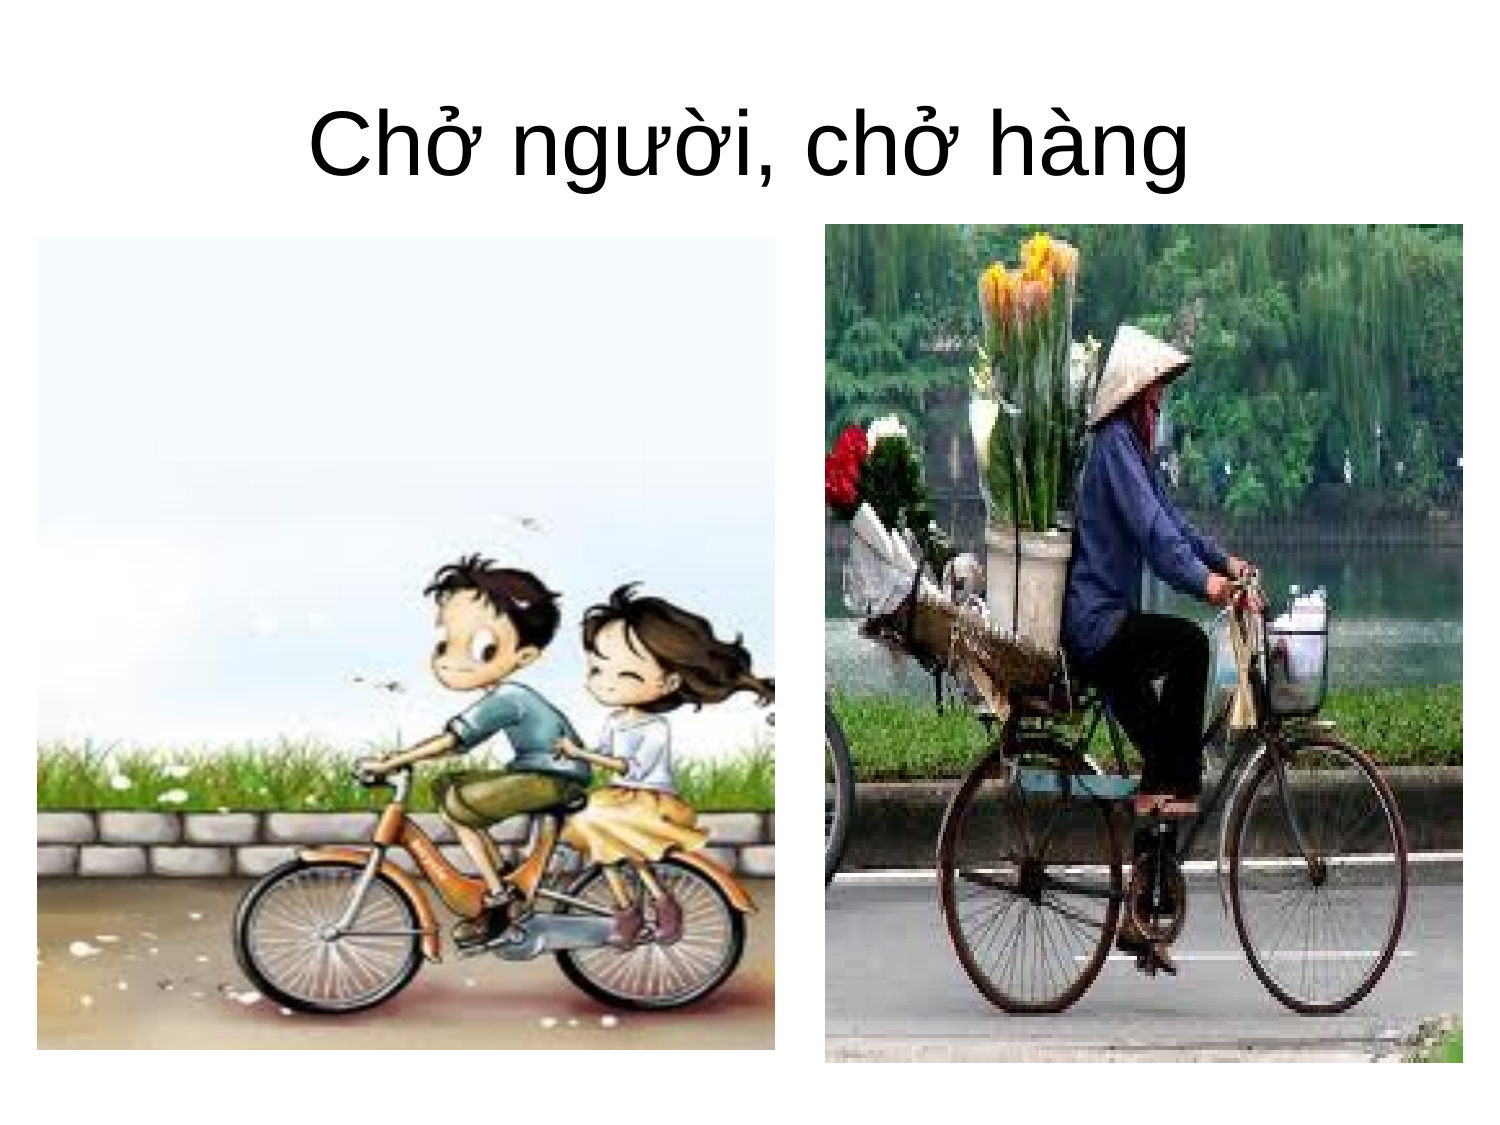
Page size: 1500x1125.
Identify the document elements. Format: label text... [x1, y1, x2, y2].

title Chở người, chở hàng [75, 45, 1425, 233]
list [37, 237, 776, 1051]
picture [824, 224, 1463, 1063]
